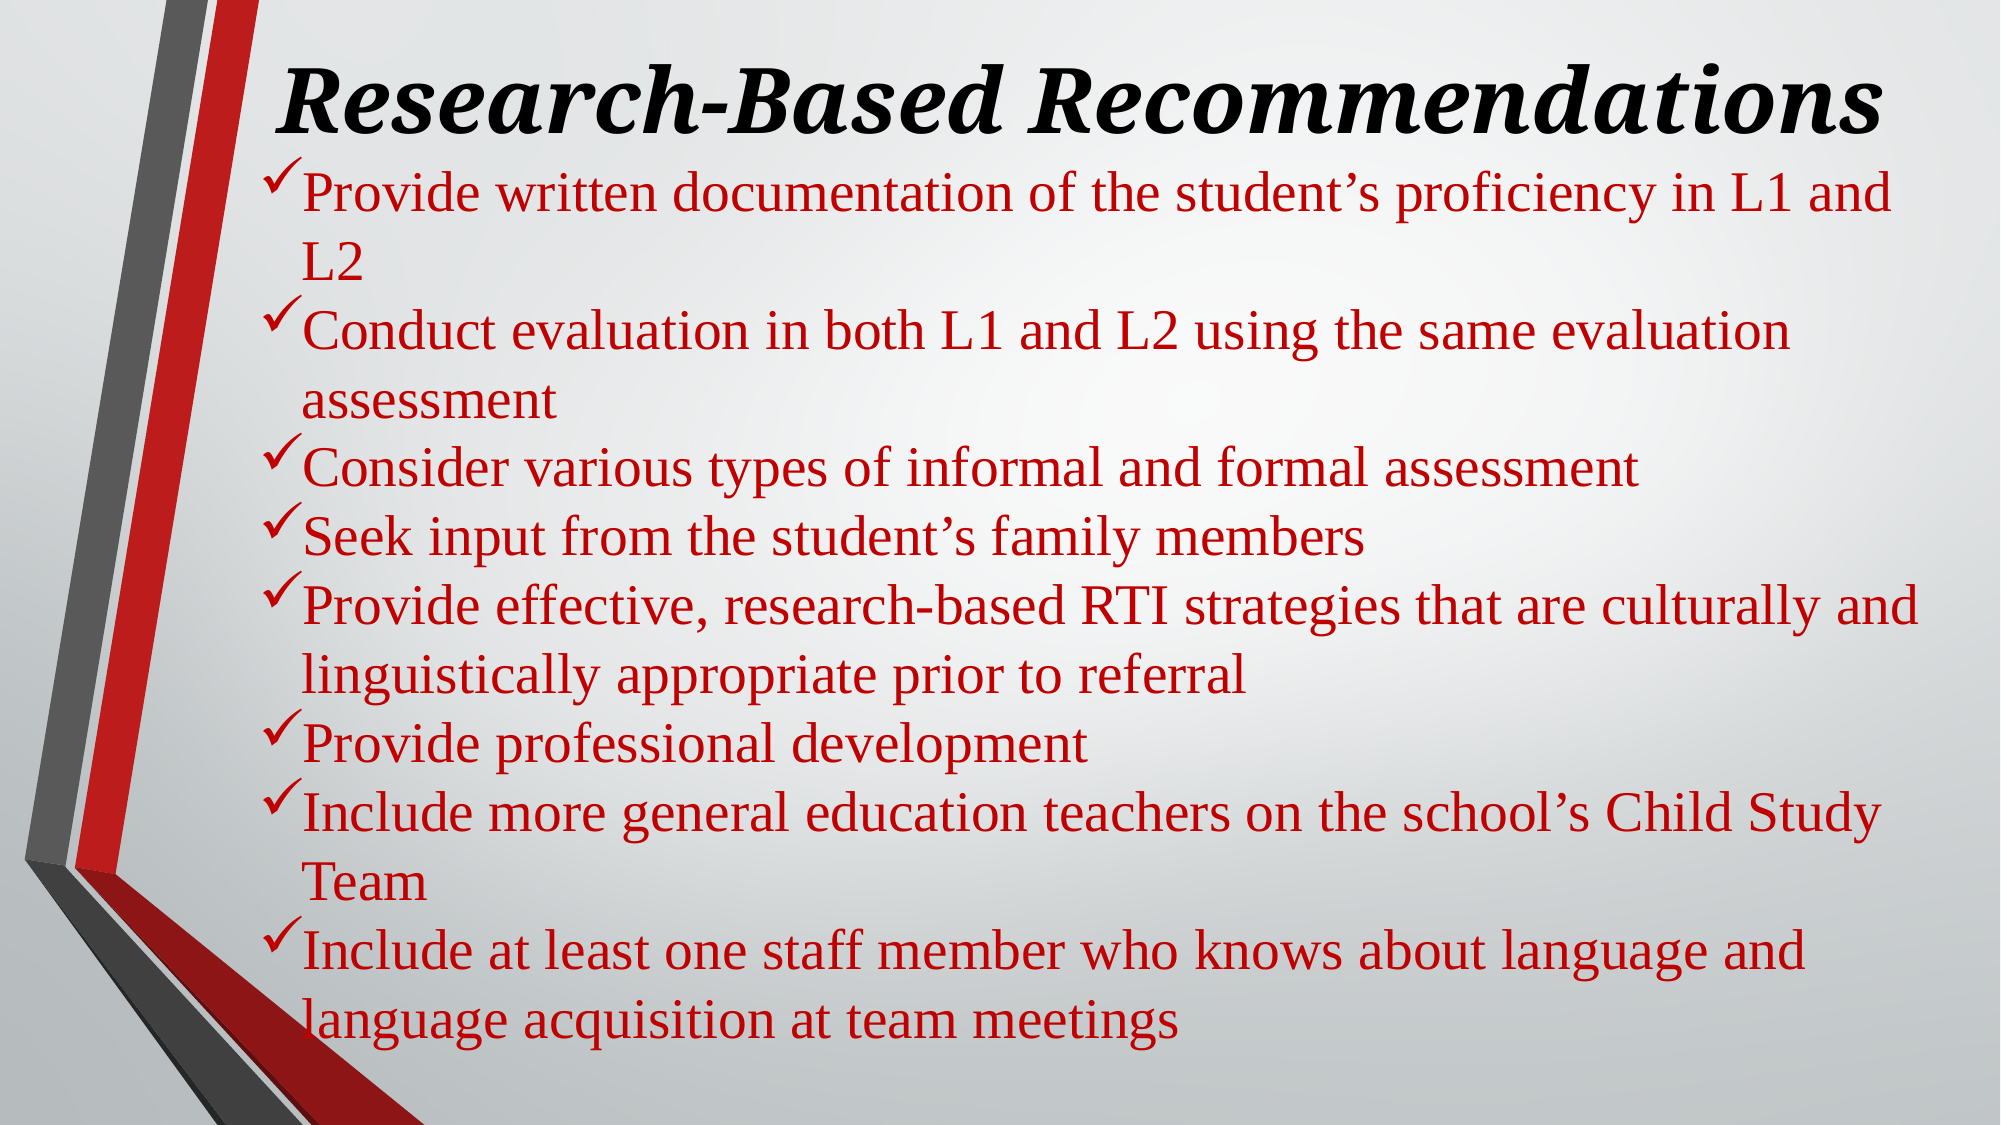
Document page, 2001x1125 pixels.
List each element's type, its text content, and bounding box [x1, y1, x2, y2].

title Research-Based Recommendations [260, 34, 1904, 142]
list Provide written documentation of the student’s proficiency in L1 and L2 Conduct evaluation in both L1 and L2 using the same evaluation assessment Consider various types of informal and formal assessment Seek input from the student’s family members Provide effective, research-based RTI strategies that are culturally and linguistically appropriate prior to referral Provide professional development Include more general education teachers on the school’s Child Study Team Include at least one staff member who knows about language and language acquisition at team meetings [243, 142, 1964, 1061]
